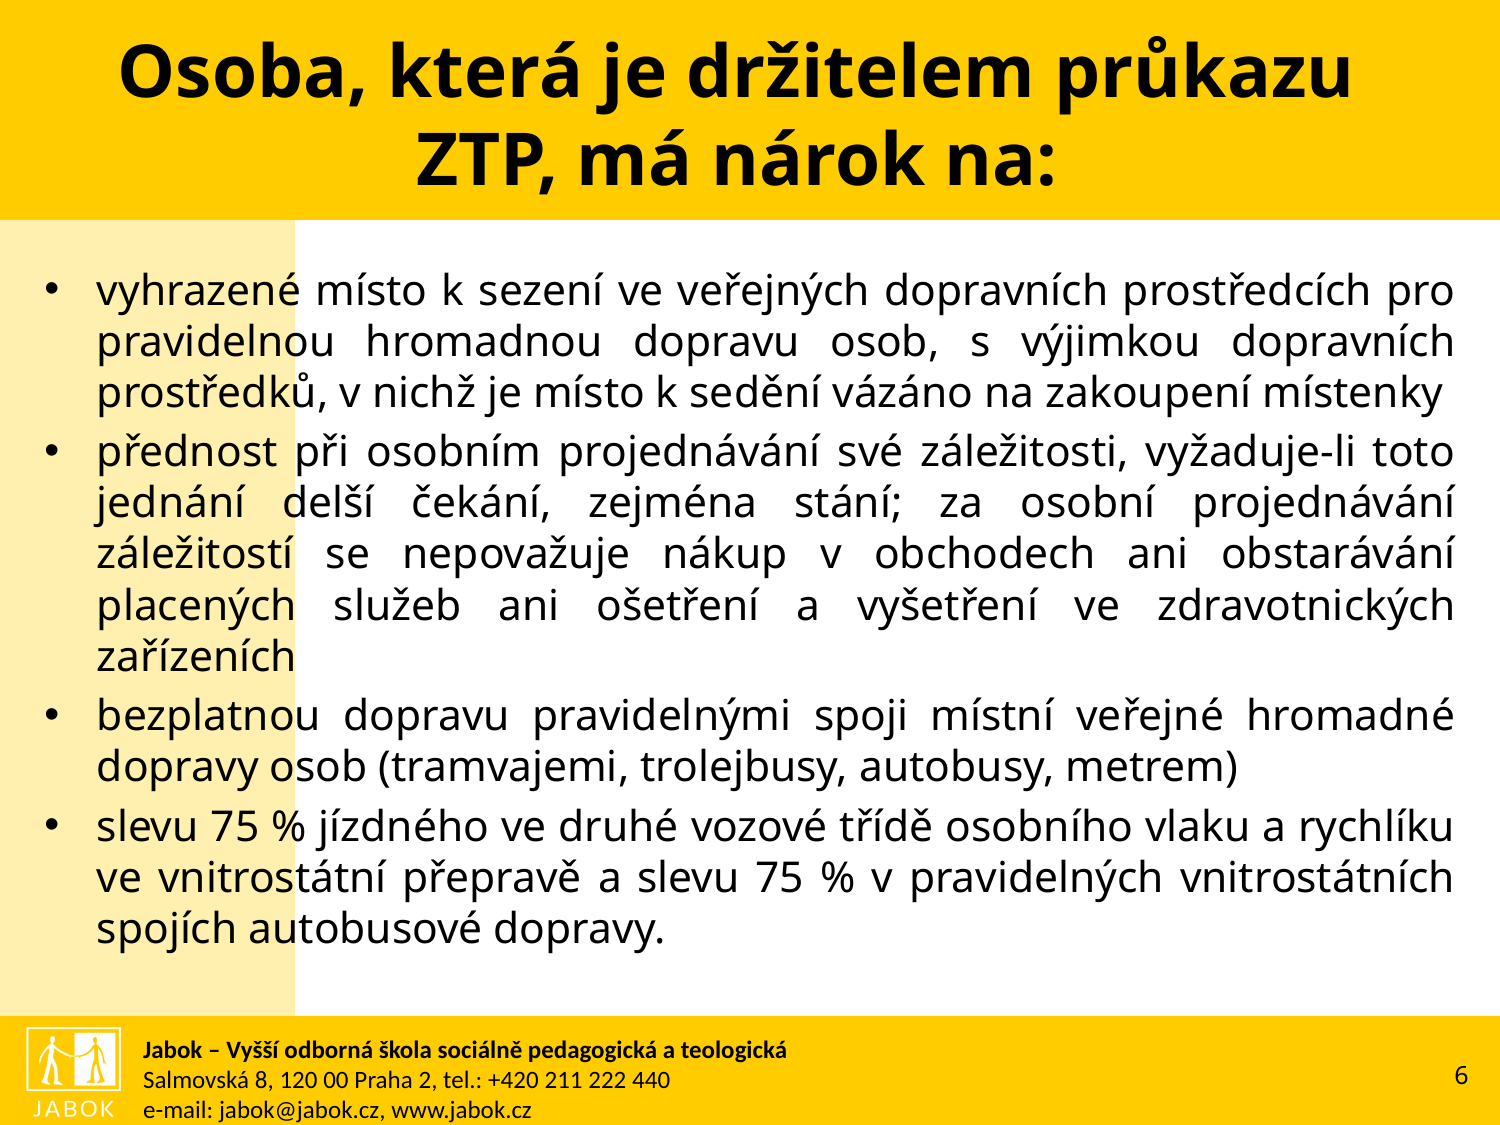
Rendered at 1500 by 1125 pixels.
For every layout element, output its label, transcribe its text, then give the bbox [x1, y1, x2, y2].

list vyhrazené místo k sezení ve veřejných dopravních prostředcích pro pravidelnou hromadnou dopravu osob, s výjimkou dopravních prostředků, v nichž je místo k sedění vázáno na zakoupení místenky přednost při osobním projednávání své záležitosti, vyžaduje-li toto jednání delší čekání, zejména stání; za osobní projednávání záležitostí se nepovažuje nákup v obchodech ani obstarávání placených služeb ani ošetření a vyšetření ve zdravotnických zařízeních bezplatnou dopravu pravidelnými spoji místní veřejné hromadné dopravy osob (tramvajemi, trolejbusy, autobusy, metrem) slevu 75 % jízdného ve druhé vozové třídě osobního vlaku a rychlíku ve vnitrostátní přepravě a slevu 75 % v pravidelných vnitrostátních spojích autobusové dopravy. [29, 255, 1471, 1000]
picture [17, 1017, 130, 1125]
title Osoba, která je držitelem průkazu ZTP, má nárok na: [41, 54, 1433, 170]
